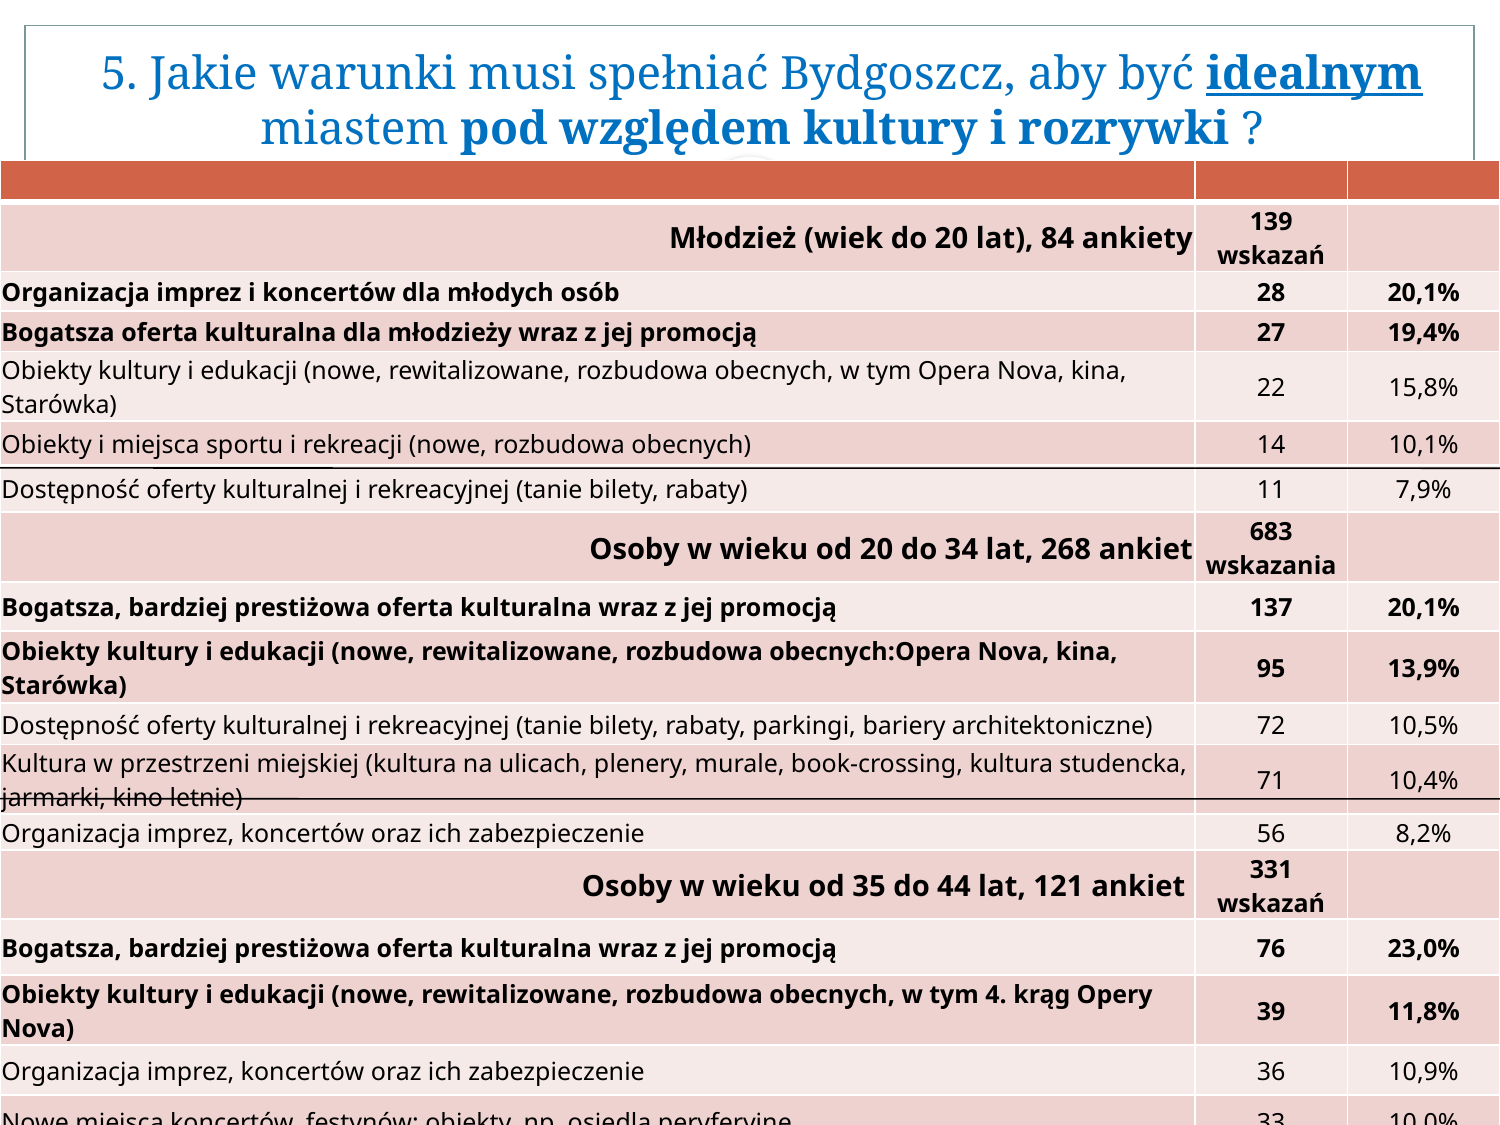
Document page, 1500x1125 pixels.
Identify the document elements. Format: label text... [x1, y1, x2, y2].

table_cell Osoby w wieku od 35 do 44 lat, 121 ankiet [1, 851, 1194, 918]
table_cell 22 [1196, 352, 1347, 420]
table_cell Obiekty kultury i edukacji (nowe, rewitalizowane, rozbudowa obecnych, w tym Opera Nova, kina, Starówka) [1, 352, 1194, 420]
table_cell Kultura w przestrzeni miejskiej (kultura na ulicach, plenery, murale, book-crossing, kultura studencka, jarmarki, kino letnie) [1, 808, 1194, 813]
table_cell 10,4% [1348, 745, 1499, 797]
table_cell 28 [1196, 272, 1347, 310]
table_cell 20,1% [1348, 583, 1499, 630]
table_cell 11 [1196, 478, 1347, 511]
table_cell 137 [1196, 583, 1347, 630]
table_cell 331 wskazań [1196, 851, 1347, 918]
table_cell 76 [1196, 920, 1347, 974]
table_cell 10,0% [1348, 1096, 1499, 1125]
table_cell Kultura w przestrzeni miejskiej (kultura na ulicach, plenery, murale, book-crossing, kultura studencka, jarmarki, kino letnie) [1, 745, 1194, 797]
table_cell Bogatsza, bardziej prestiżowa oferta kulturalna wraz z jej promocją [1, 920, 1194, 974]
table_cell 20,1% [1348, 272, 1499, 310]
table_header [1, 161, 1194, 199]
table_cell 13,9% [1348, 632, 1499, 702]
table_cell Bogatsza oferta kulturalna dla młodzieży wraz z jej promocją [1, 312, 1194, 351]
table_cell 36 [1196, 1046, 1347, 1094]
table_cell [1348, 205, 1499, 271]
table_cell Organizacja imprez, koncertów oraz ich zabezpieczenie [1, 1046, 1194, 1094]
table_cell [1348, 513, 1499, 581]
table_cell [1348, 851, 1499, 918]
table_cell 19,4% [1348, 312, 1499, 351]
table_cell Bogatsza, bardziej prestiżowa oferta kulturalna wraz z jej promocją [1, 583, 1194, 630]
table_cell Obiekty kultury i edukacji (nowe, rewitalizowane, rozbudowa obecnych, w tym 4. krąg Opery Nova) [1, 976, 1194, 1044]
table_cell 56 [1196, 815, 1347, 849]
table_cell 39 [1196, 976, 1347, 1044]
table_cell 72 [1196, 704, 1347, 744]
table_cell 71 [1196, 809, 1347, 813]
table_cell Obiekty kultury i edukacji (nowe, rewitalizowane, rozbudowa obecnych:Opera Nova, kina, Starówka) [1, 632, 1194, 702]
table_cell Organizacja imprez i koncertów dla młodych osób [1, 272, 1194, 310]
table_cell Dostępność oferty kulturalnej i rekreacyjnej (tanie bilety, rabaty) [1, 477, 1194, 511]
table_cell Organizacja imprez, koncertów oraz ich zabezpieczenie [1, 815, 1194, 849]
table_cell 683 wskazania [1196, 513, 1347, 581]
table_cell Dostępność oferty kulturalnej i rekreacyjnej (tanie bilety, rabaty, parkingi, bariery architektoniczne) [1, 704, 1194, 744]
table_header [1196, 161, 1347, 199]
table_cell 139 wskazań [1196, 205, 1347, 271]
table_cell 11,8% [1348, 976, 1499, 1044]
table_cell 10,9% [1348, 1046, 1499, 1094]
table_cell 71 [1196, 745, 1347, 796]
table_cell Osoby w wieku od 20 do 34 lat, 268 ankiet [1, 513, 1194, 581]
table_cell 27 [1196, 312, 1347, 351]
table_header [1348, 161, 1499, 199]
table_cell Obiekty i miejsca sportu i rekreacji (nowe, rozbudowa obecnych) [1, 422, 1194, 464]
title 5. Jakie warunki musi spełniać Bydgoszcz, aby być idealnym miastem pod względem kultury i rozrywki ? [53, 30, 1471, 160]
table_cell 10,1% [1348, 422, 1499, 464]
table_cell 10,4% [1348, 807, 1499, 813]
table_cell 10,5% [1348, 704, 1499, 744]
table_cell Nowe miejsca koncertów, festynów: obiekty, np. osiedla peryferyjne [1, 1096, 1194, 1125]
table_cell 7,9% [1348, 476, 1499, 511]
table_cell 8,2% [1348, 815, 1499, 849]
table_cell 23,0% [1348, 920, 1499, 974]
table_cell 95 [1196, 632, 1347, 702]
table_cell Młodzież (wiek do 20 lat), 84 ankiety [1, 205, 1194, 271]
table_cell 14 [1196, 422, 1347, 464]
table_cell 15,8% [1348, 352, 1499, 420]
table_cell 33 [1196, 1096, 1347, 1125]
